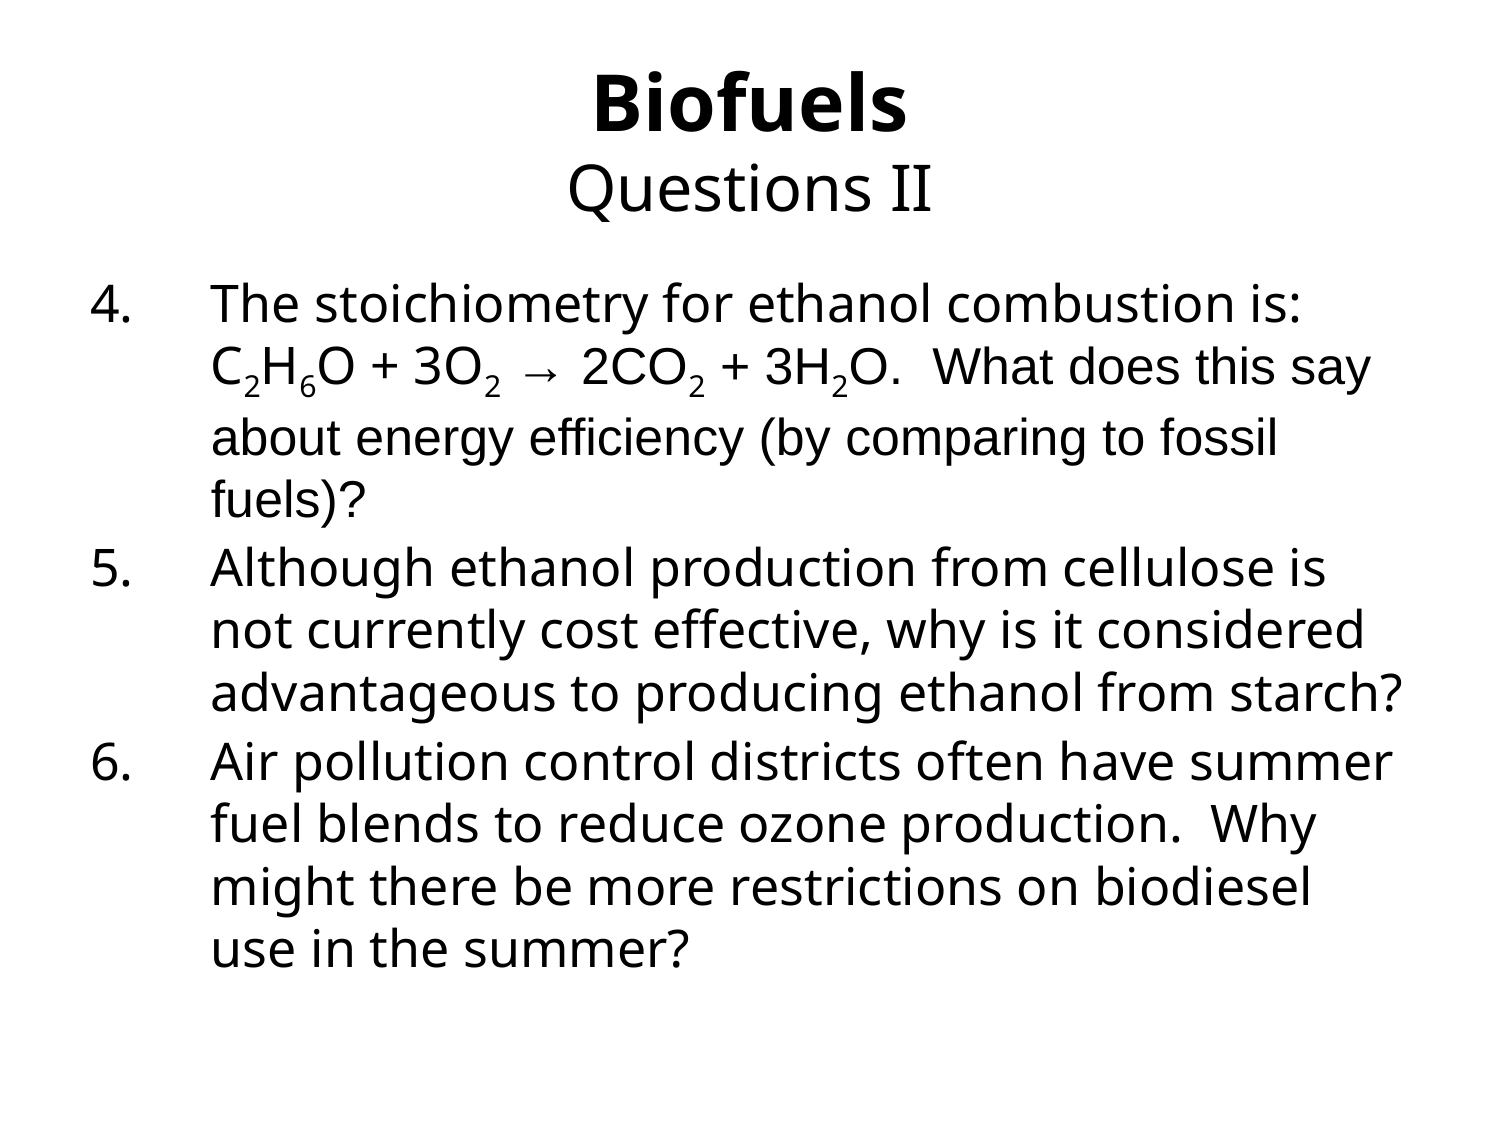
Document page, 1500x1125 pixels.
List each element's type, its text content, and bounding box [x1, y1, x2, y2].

title Biofuels Questions II [75, 45, 1425, 233]
list 4. The stoichiometry for ethanol combustion is: C2H6O + 3O2 → 2CO2 + 3H2O. What does this say about energy efficiency (by comparing to fossil fuels)? Although ethanol production from cellulose is not currently cost effective, why is it considered advantageous to producing ethanol from starch? Air pollution control districts often have summer fuel blends to reduce ozone production. Why might there be more restrictions on biodiesel use in the summer? [75, 262, 1425, 1038]
